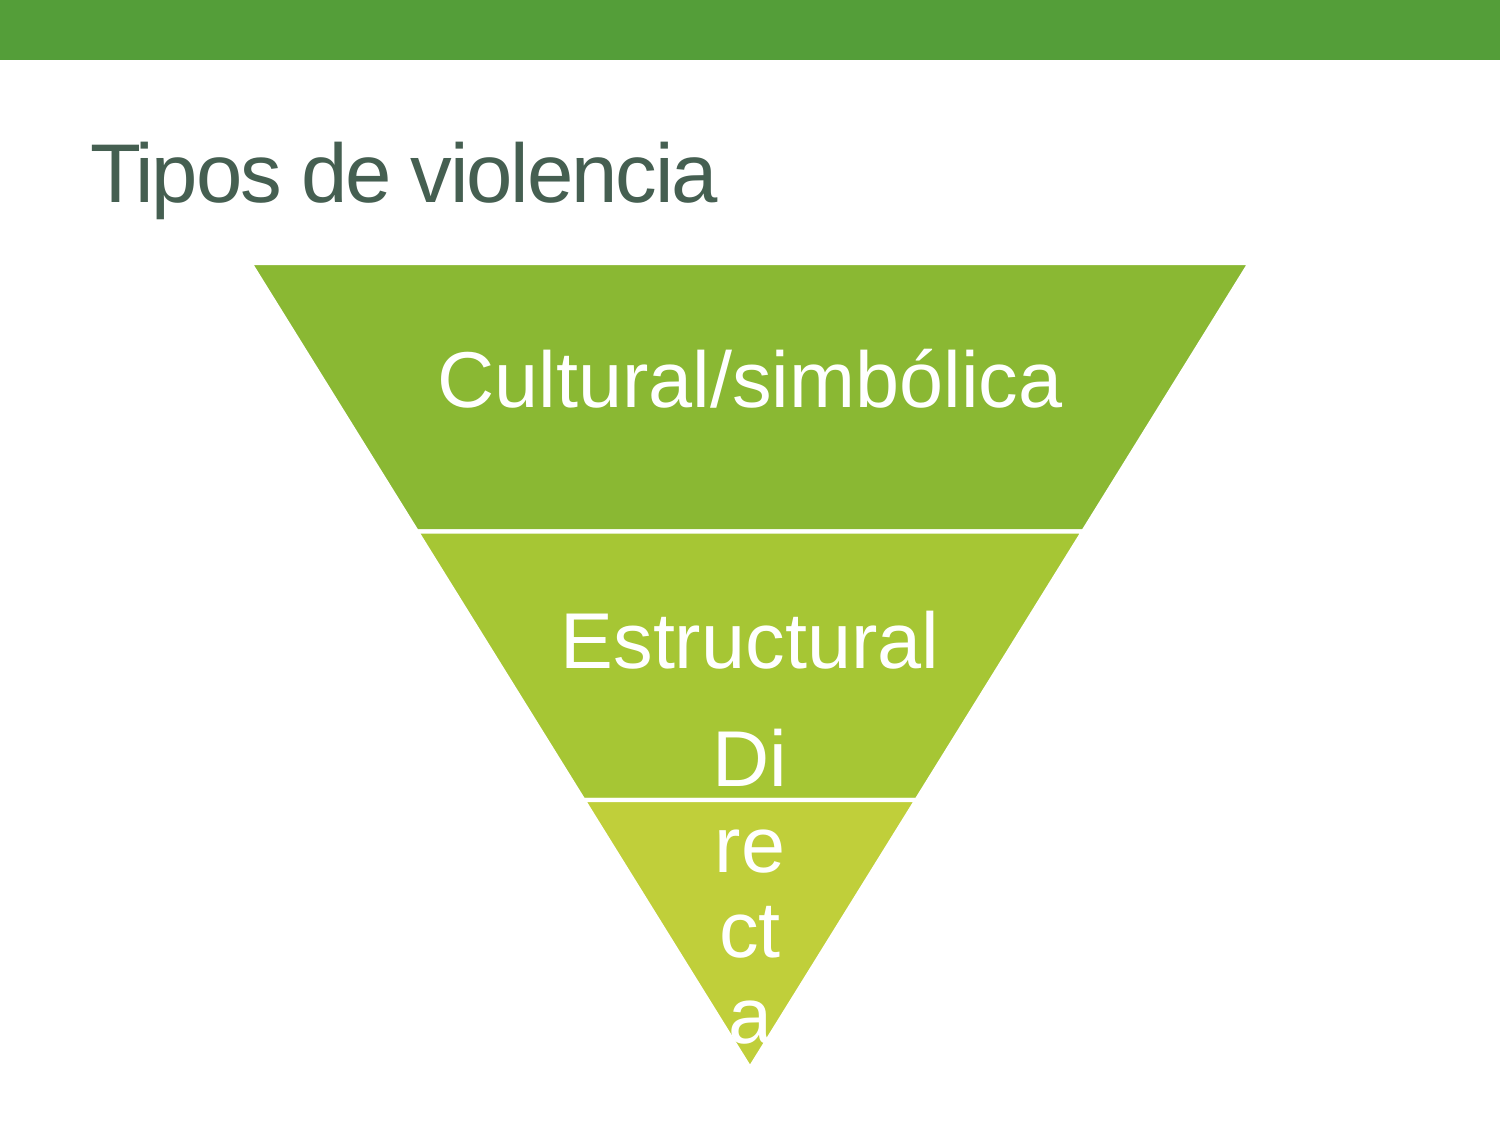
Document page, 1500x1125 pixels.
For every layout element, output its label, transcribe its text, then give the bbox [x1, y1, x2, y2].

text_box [249, 262, 1251, 1069]
title Tipos de violencia [75, 87, 1425, 250]
